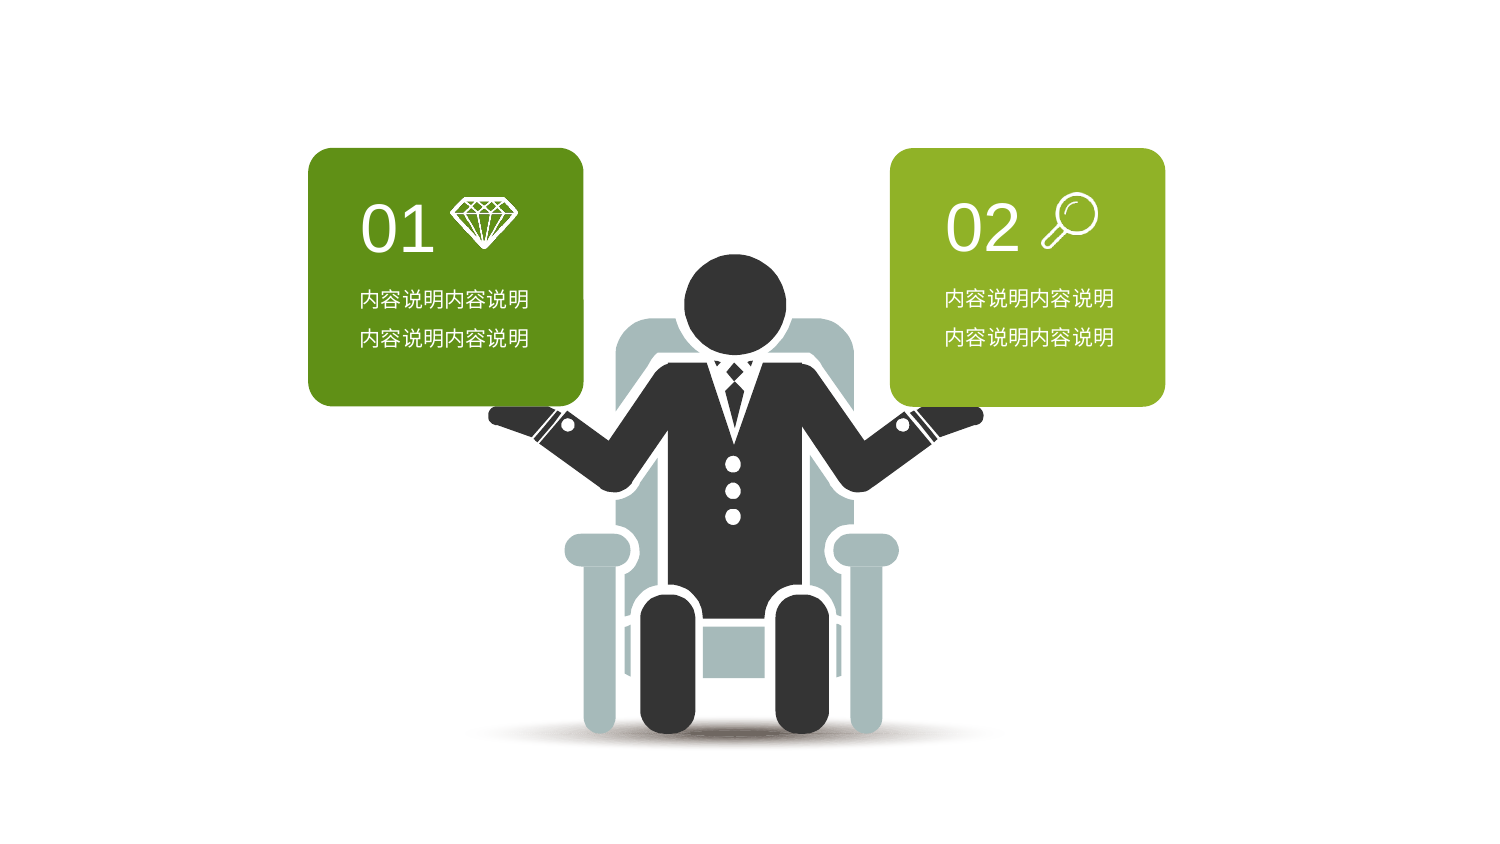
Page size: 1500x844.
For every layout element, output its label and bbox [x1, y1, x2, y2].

text_box [308, 147, 584, 407]
text_box [451, 254, 1019, 753]
text_box [889, 148, 1166, 407]
